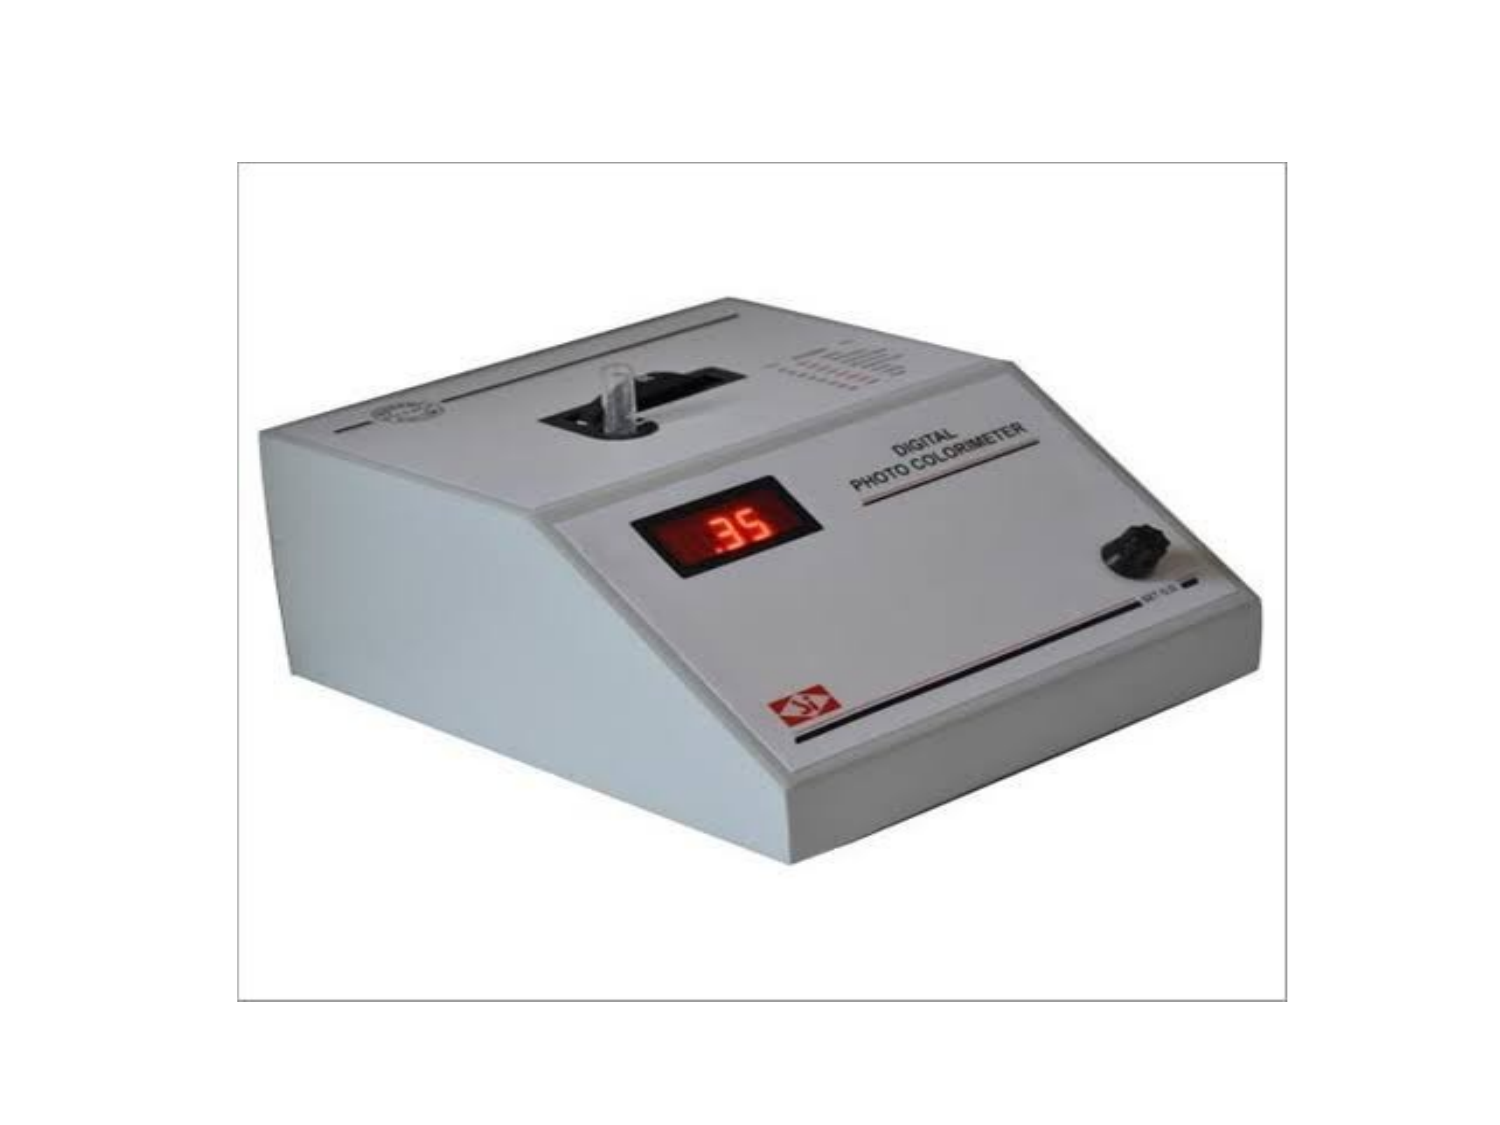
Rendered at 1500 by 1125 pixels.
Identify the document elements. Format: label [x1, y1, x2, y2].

text_box [237, 162, 1288, 1002]
